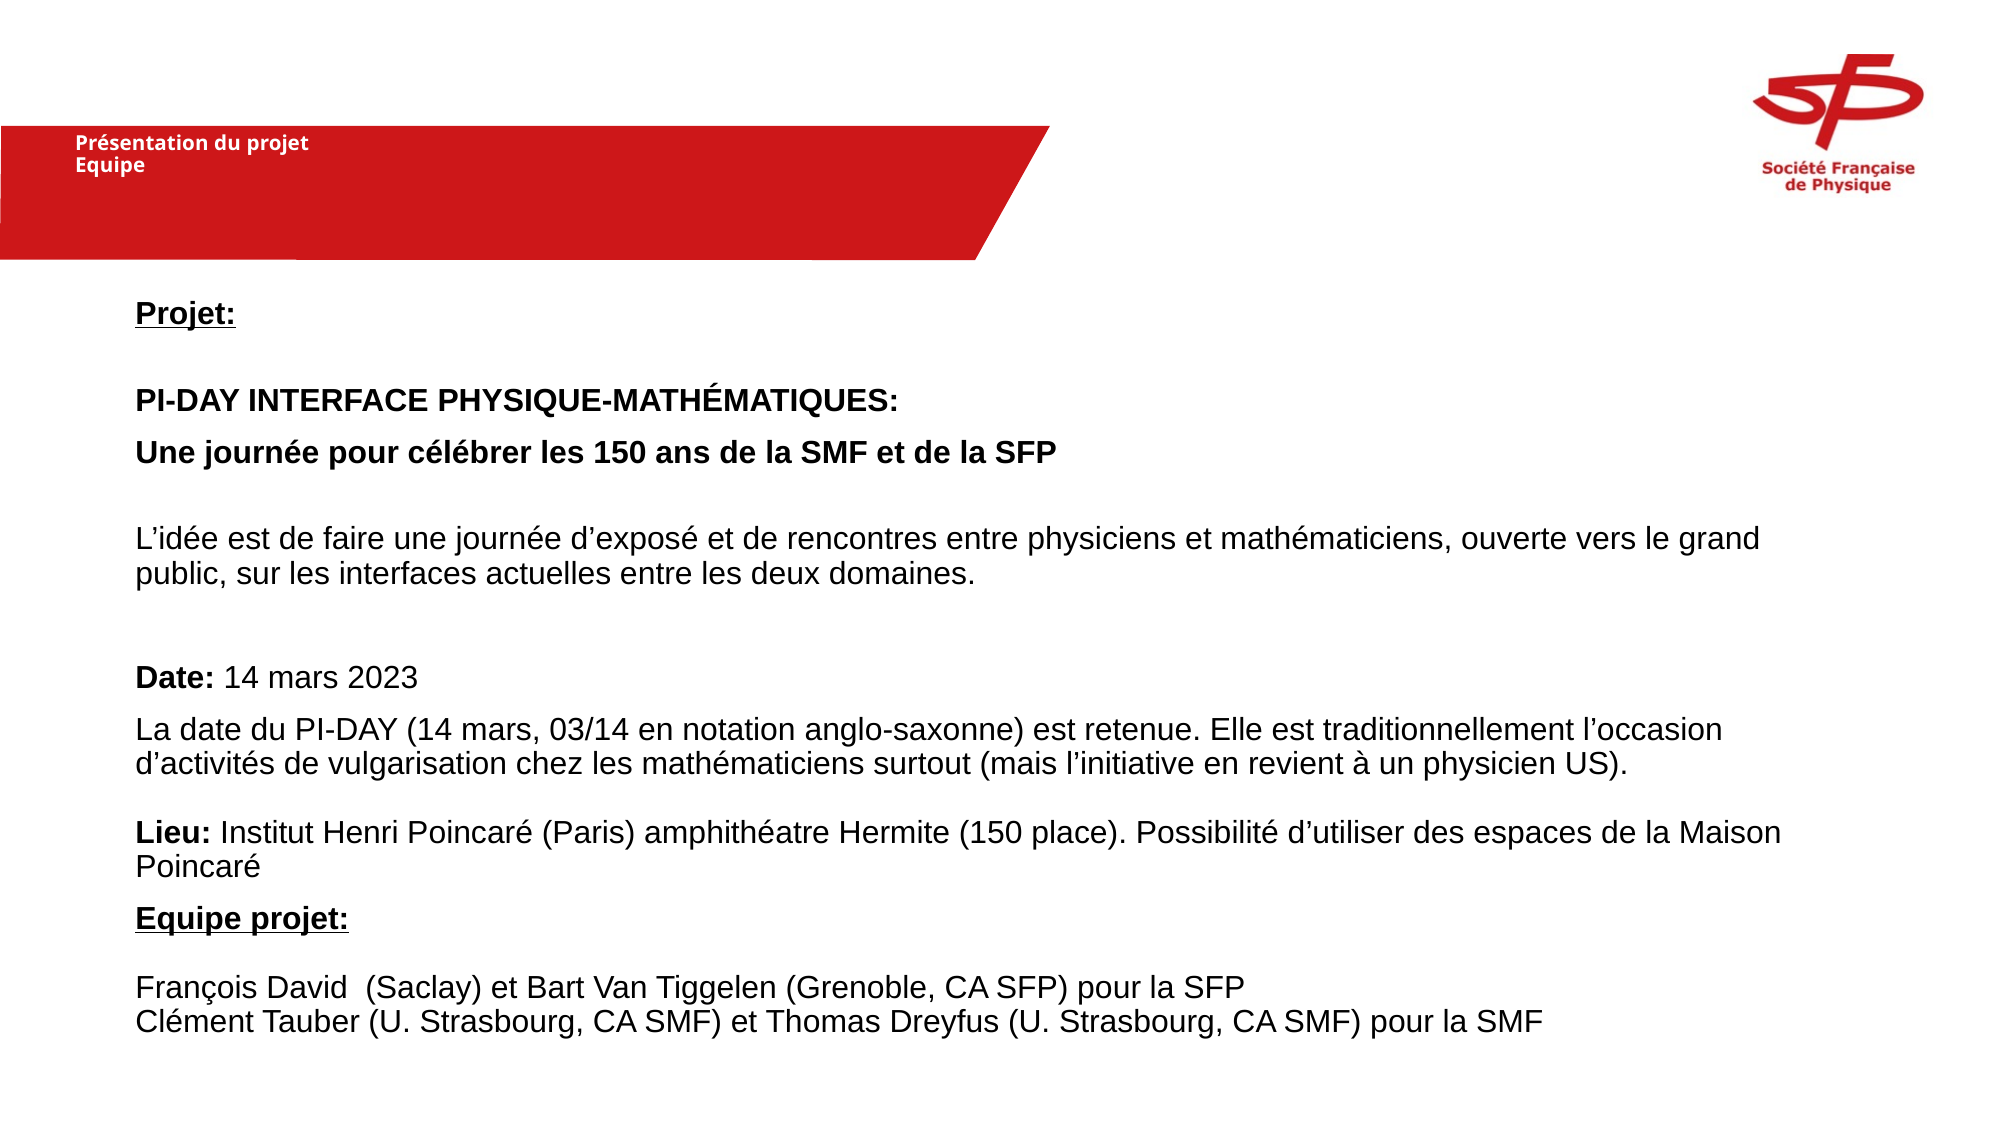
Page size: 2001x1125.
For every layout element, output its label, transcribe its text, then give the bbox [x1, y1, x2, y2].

list Projet: PI-DAY INTERFACE PHYSIQUE-MATHÉMATIQUES: Une journée pour célébrer les 150 ans de la SMF et de la SFP L’idée est de faire une journée d’exposé et de rencontres entre physiciens et mathématiciens, ouverte vers le grand public, sur les interfaces actuelles entre les deux domaines. Date: 14 mars 2023 La date du PI-DAY (14 mars, 03/14 en notation anglo-saxonne) est retenue. Elle est traditionnellement l’occasion d’activités de vulgarisation chez les mathématiciens surtout (mais l’initiative en revient à un physicien US). Lieu: Institut Henri Poincaré (Paris) amphithéatre Hermite (150 place). Possibilité d’utiliser des espaces de la Maison Poincaré Equipe projet: François David (Saclay) et Bart Van Tiggelen (Grenoble, CA SFP) pour la SFP Clément Tauber (U. Strasbourg, CA SMF) et Thomas Dreyfus (U. Strasbourg, CA SMF) pour la SMF [120, 289, 1833, 1052]
picture [1742, 54, 1934, 198]
title Présentation du projet Equipe [60, 125, 1025, 210]
